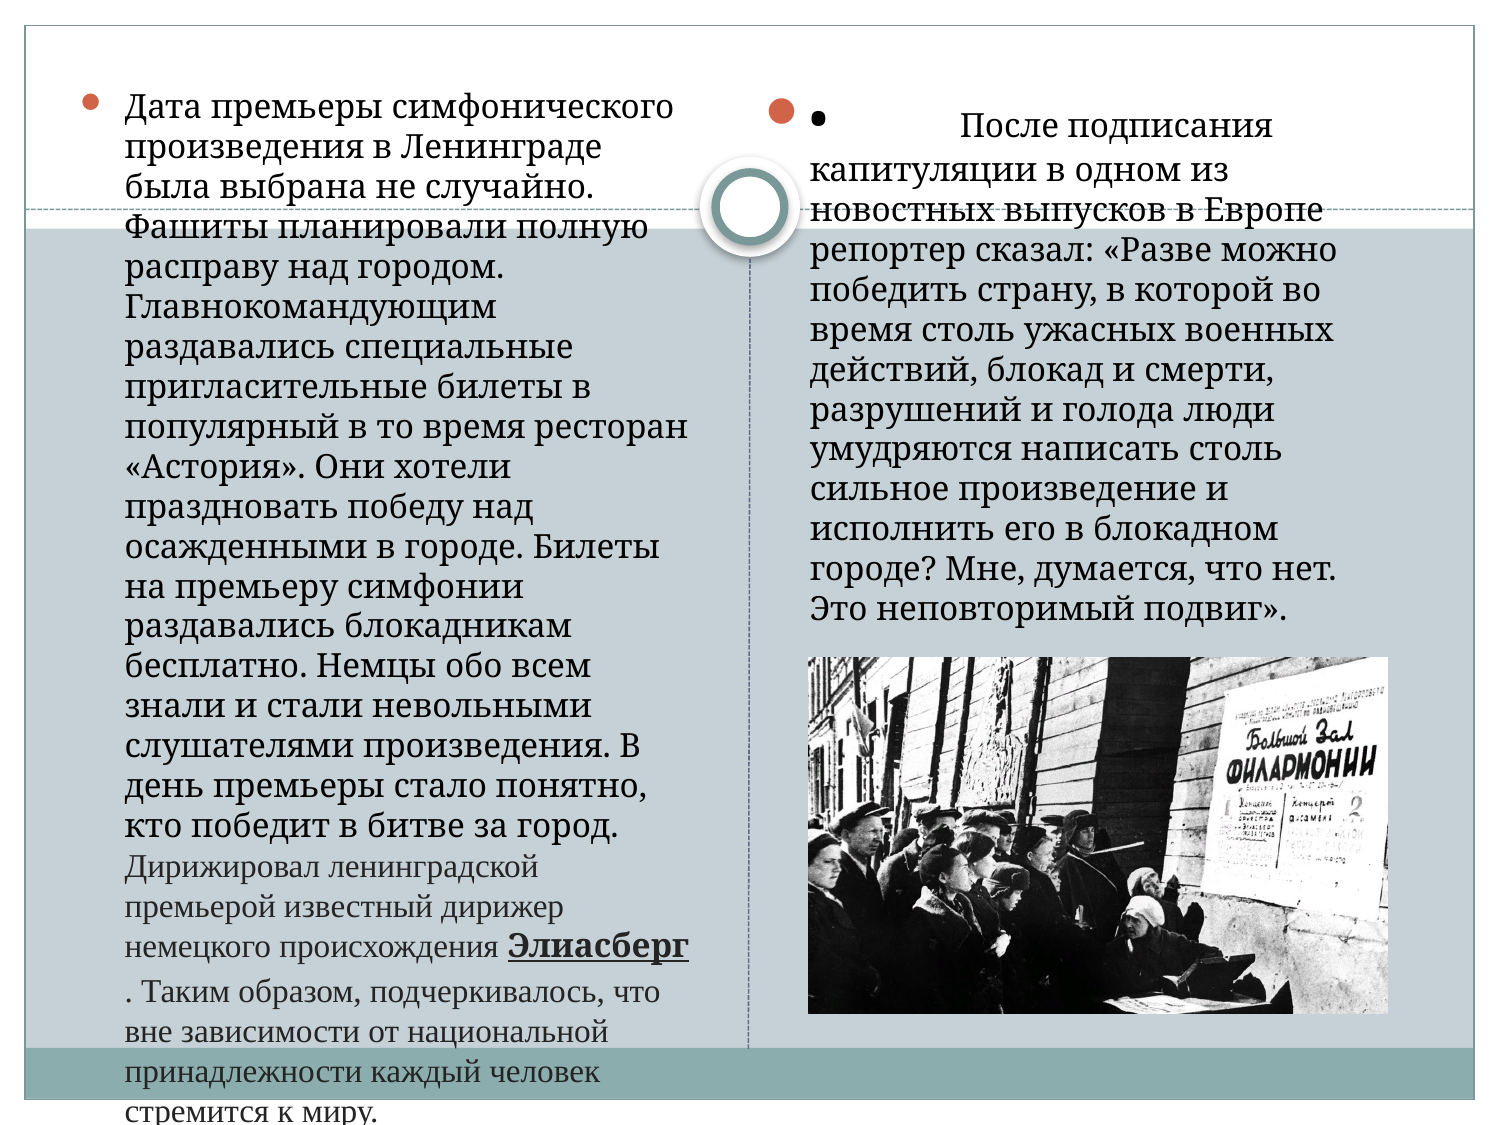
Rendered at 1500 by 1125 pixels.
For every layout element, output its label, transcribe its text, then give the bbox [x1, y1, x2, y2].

list • После подписания капитуляции в одном из новостных выпусков в Европе репортер сказал: «Разве можно победить страну, в которой во время столь ужасных военных действий, блокад и смерти, разрушений и голода люди умудряются написать столь сильное произведение и исполнить его в блокадном городе? Мне, думается, что нет. Это неповторимый подвиг». [750, 78, 1413, 1125]
picture [807, 656, 1389, 1015]
list Дата премьеры симфонического произведения в Ленинграде была выбрана не случайно. Фашиты планировали полную расправу над городом. Главнокомандующим раздавались специальные пригласительные билеты в популярный в то время ресторан «Астория». Они хотели праздновать победу над осажденными в городе. Билеты на премьеру симфонии раздавались блокадникам бесплатно. Немцы обо всем знали и стали невольными слушателями произведения. В день премьеры стало понятно, кто победит в битве за город. Дирижировал ленинградской премьерой известный дирижер немецкого происхождения Элиасберг. Таким образом, подчеркивалось, что вне зависимости от национальной принадлежности каждый человек стремится к миру. [64, 78, 712, 993]
